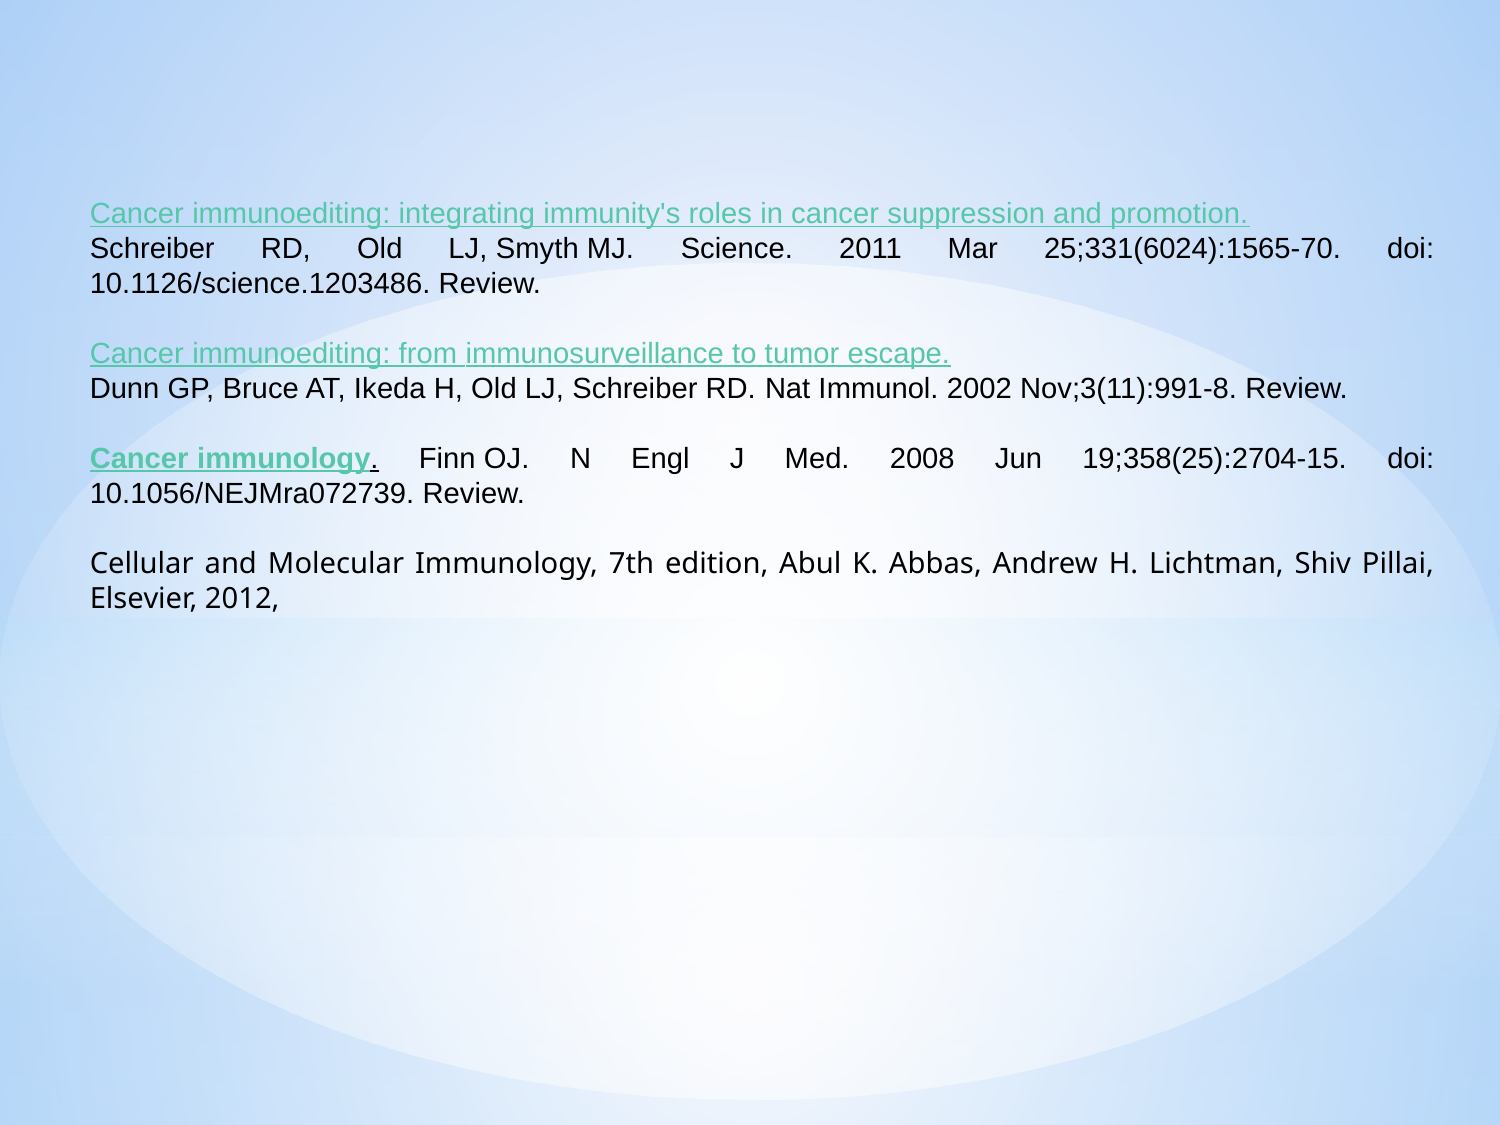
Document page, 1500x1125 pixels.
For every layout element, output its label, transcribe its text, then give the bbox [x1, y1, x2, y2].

text_box Cancer immunoediting: integrating immunity's roles in cancer suppression and promotion. Schreiber RD, Old LJ, Smyth MJ. Science. 2011 Mar 25;331(6024):1565-70. doi: 10.1126/science.1203486. Review. Cancer immunoediting: from immunosurveillance to tumor escape. Dunn GP, Bruce AT, Ikeda H, Old LJ, Schreiber RD. Nat Immunol. 2002 Nov;3(11):991-8. Review. Cancer immunology. Finn OJ. N Engl J Med. 2008 Jun 19;358(25):2704-15. doi: 10.1056/NEJMra072739. Review. Cellular and Molecular Immunology, 7th edition, Abul K. Abbas, Andrew H. Lichtman, Shiv Pillai, Elsevier, 2012, [75, 187, 1450, 842]
